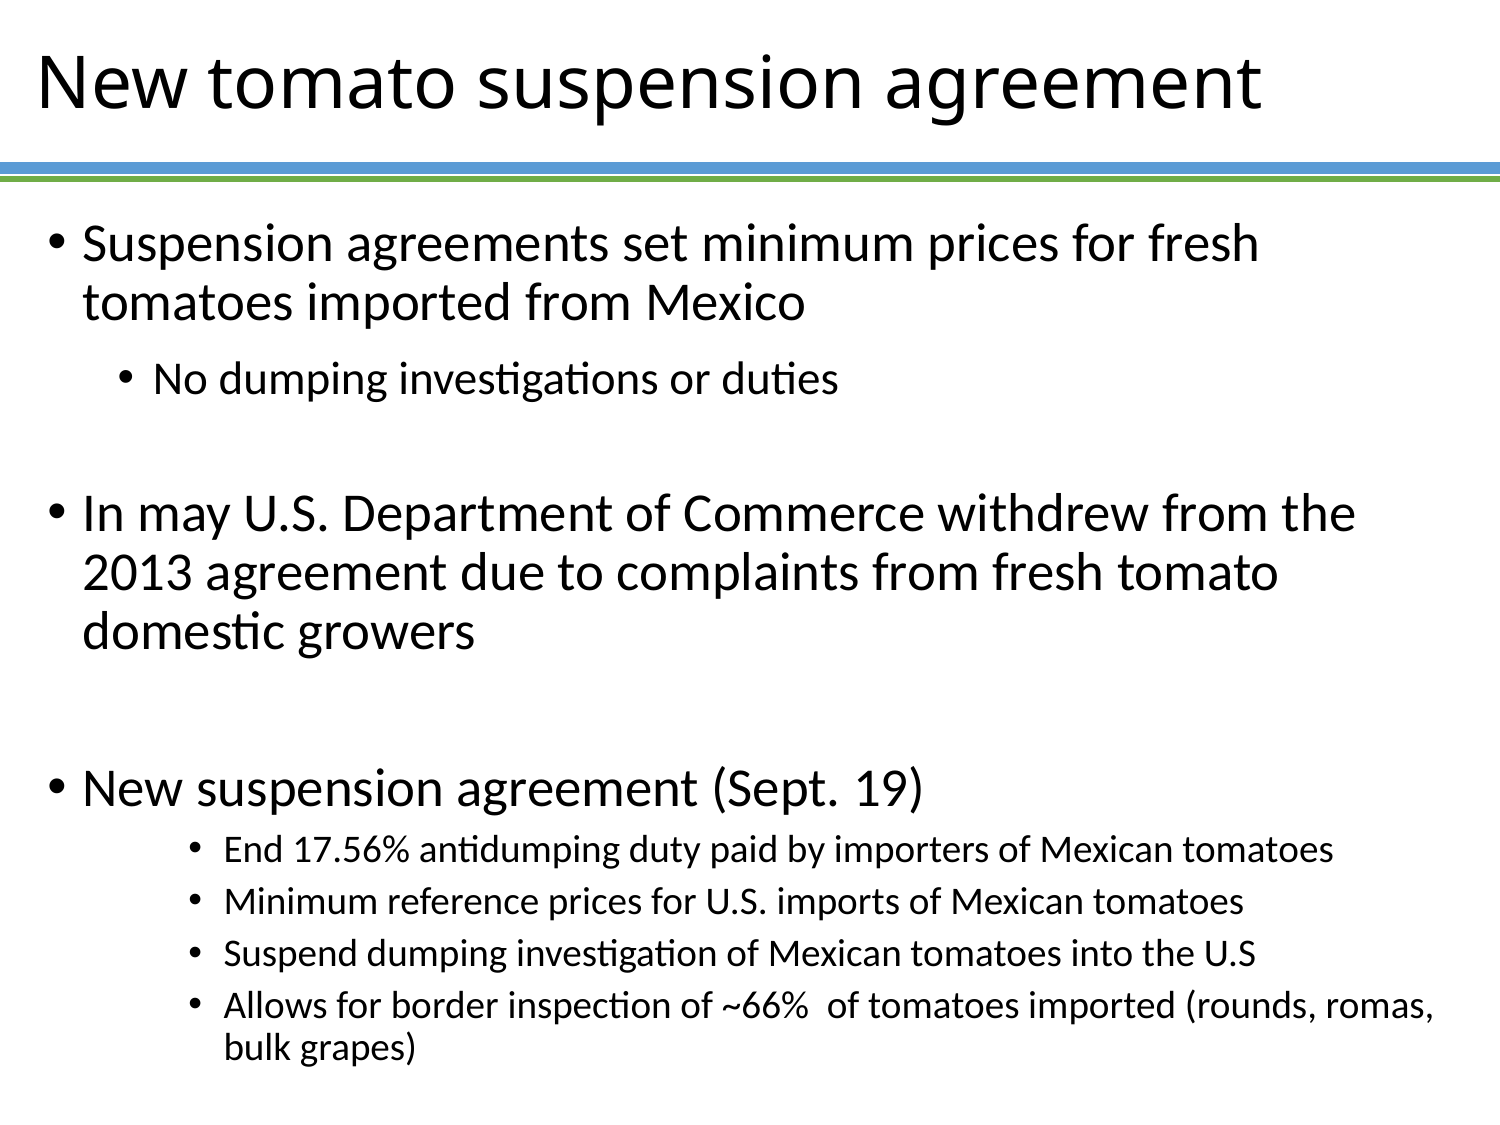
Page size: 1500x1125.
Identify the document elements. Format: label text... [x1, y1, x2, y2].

title New tomato suspension agreement [20, 15, 1485, 155]
list Suspension agreements set minimum prices for fresh tomatoes imported from Mexico No dumping investigations or duties In may U.S. Department of Commerce withdrew from the 2013 agreement due to complaints from fresh tomato domestic growers New suspension agreement (Sept. 19) End 17.56% antidumping duty paid by importers of Mexican tomatoes Minimum reference prices for U.S. imports of Mexican tomatoes Suspend dumping investigation of Mexican tomatoes into the U.S Allows for border inspection of ~66% of tomatoes imported (rounds, romas, bulk grapes) [32, 206, 1463, 1077]
